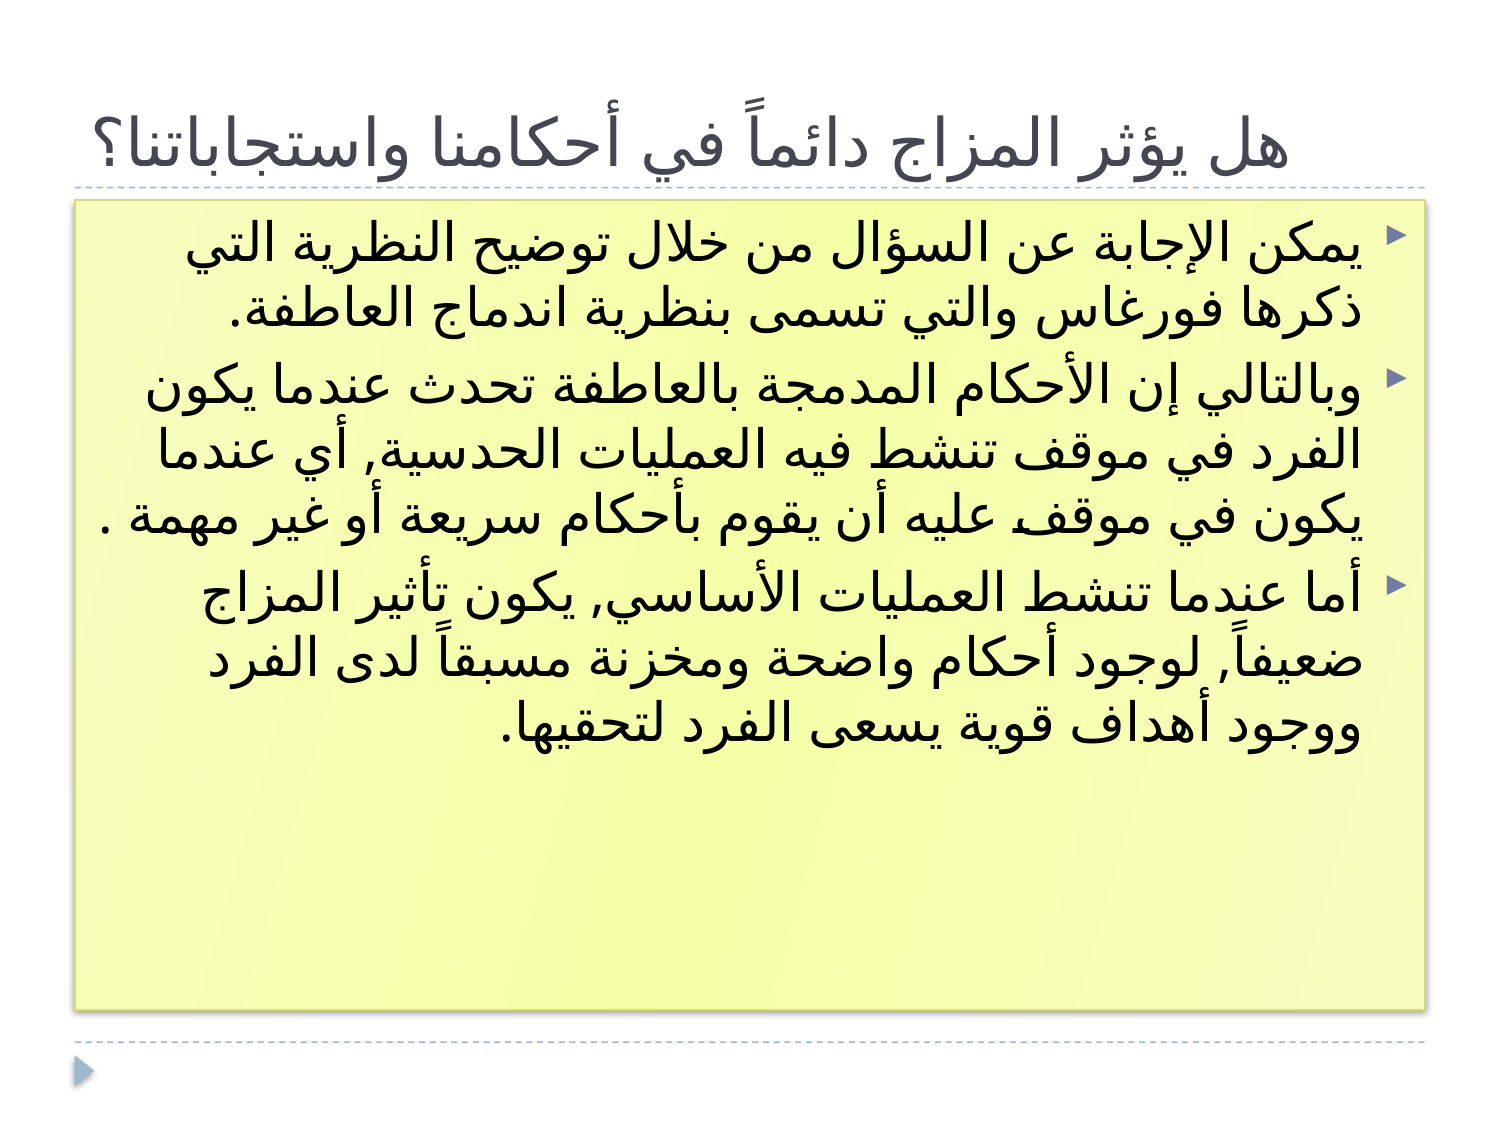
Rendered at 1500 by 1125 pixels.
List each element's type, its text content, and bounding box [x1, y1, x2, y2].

title هل يؤثر المزاج دائماً في أحكامنا واستجاباتنا؟ [75, 24, 1425, 188]
list يمكن الإجابة عن السؤال من خلال توضيح النظرية التي ذكرها فورغاس والتي تسمى بنظرية اندماج العاطفة. وبالتالي إن الأحكام المدمجة بالعاطفة تحدث عندما يكون الفرد في موقف تنشط فيه العمليات الحدسية, أي عندما يكون في موقف عليه أن يقوم بأحكام سريعة أو غير مهمة . أما عندما تنشط العمليات الأساسي, يكون تأثير المزاج ضعيفاً, لوجود أحكام واضحة ومخزنة مسبقاً لدى الفرد ووجود أهداف قوية يسعى الفرد لتحقيها. [74, 199, 1426, 1011]
